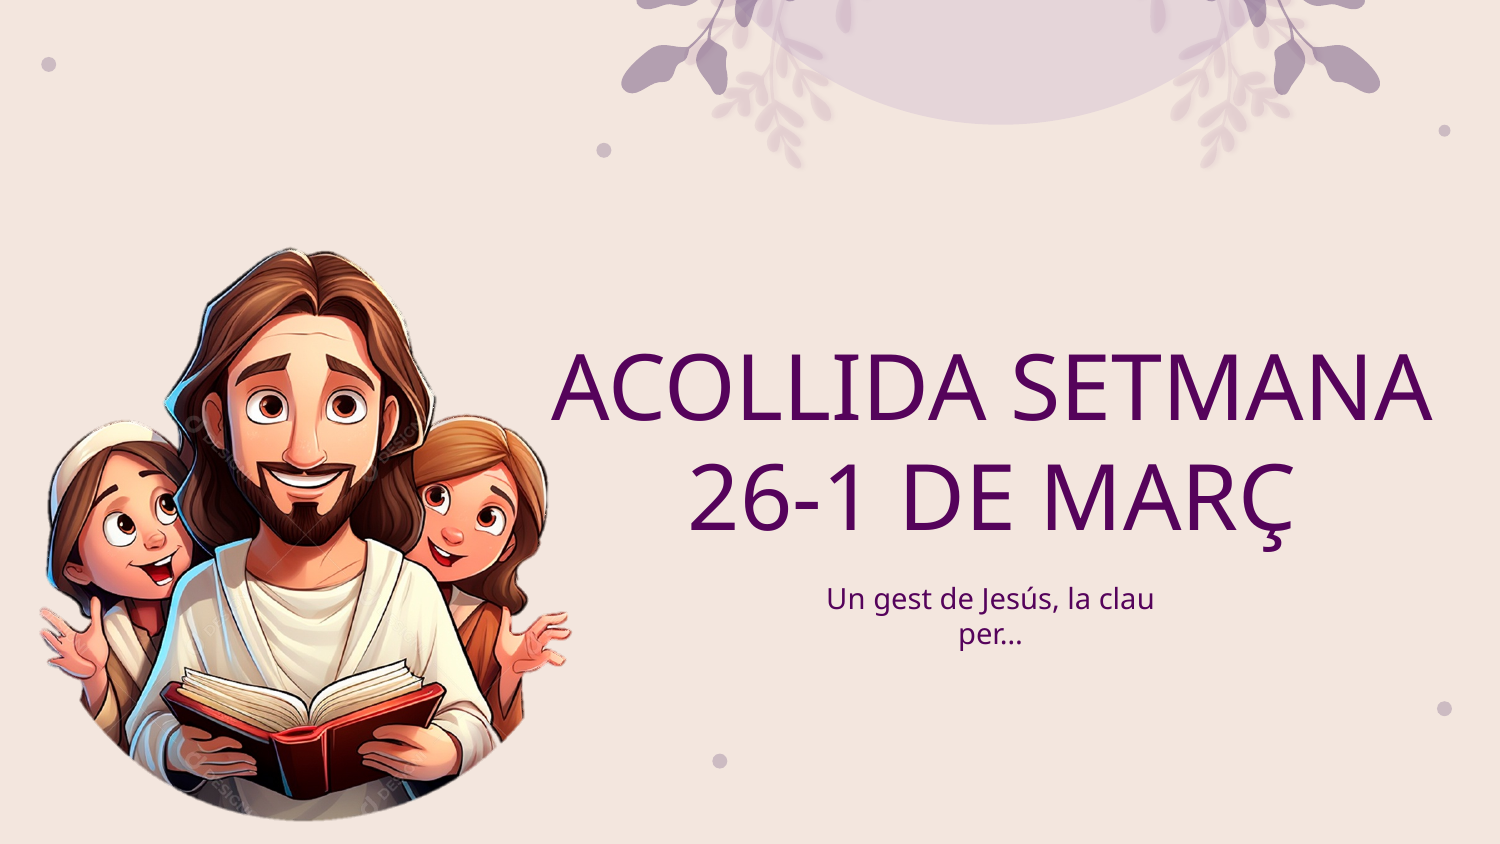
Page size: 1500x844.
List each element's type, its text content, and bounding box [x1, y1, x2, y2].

title ACOLLIDA SETMANA 26-1 DE MARÇ [647, 243, 1500, 564]
subtitle Un gest de Jesús, la clau per… [775, 565, 1206, 668]
picture [0, 197, 643, 844]
